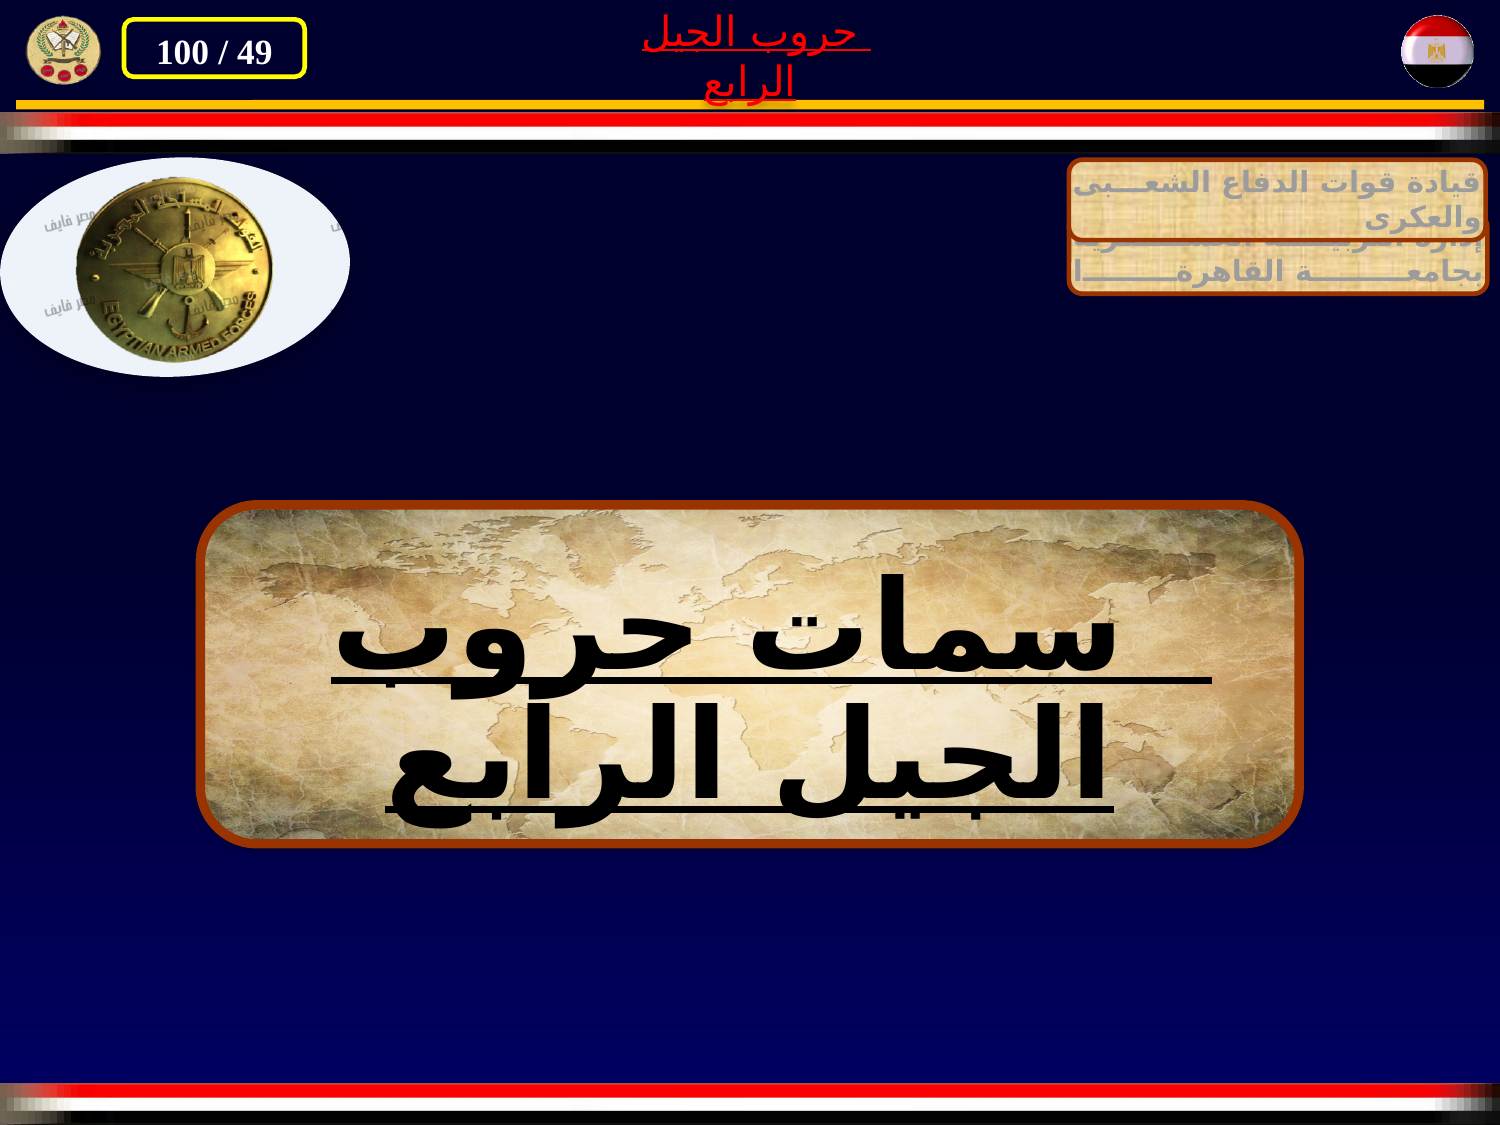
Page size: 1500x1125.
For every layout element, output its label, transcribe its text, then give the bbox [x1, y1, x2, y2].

picture [25, 15, 102, 85]
picture [1401, 15, 1474, 88]
text_box قيادة قوات الدفاع الشعبى والعكرى [1068, 163, 1486, 241]
picture [0, 157, 351, 377]
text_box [0, 1083, 1500, 1125]
text_box سمات حروب الجيل الرابع [199, 504, 1300, 845]
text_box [0, 111, 1500, 154]
text_box إدارة التربية العسكرية بجامعة القاهرةا [1068, 221, 1488, 294]
